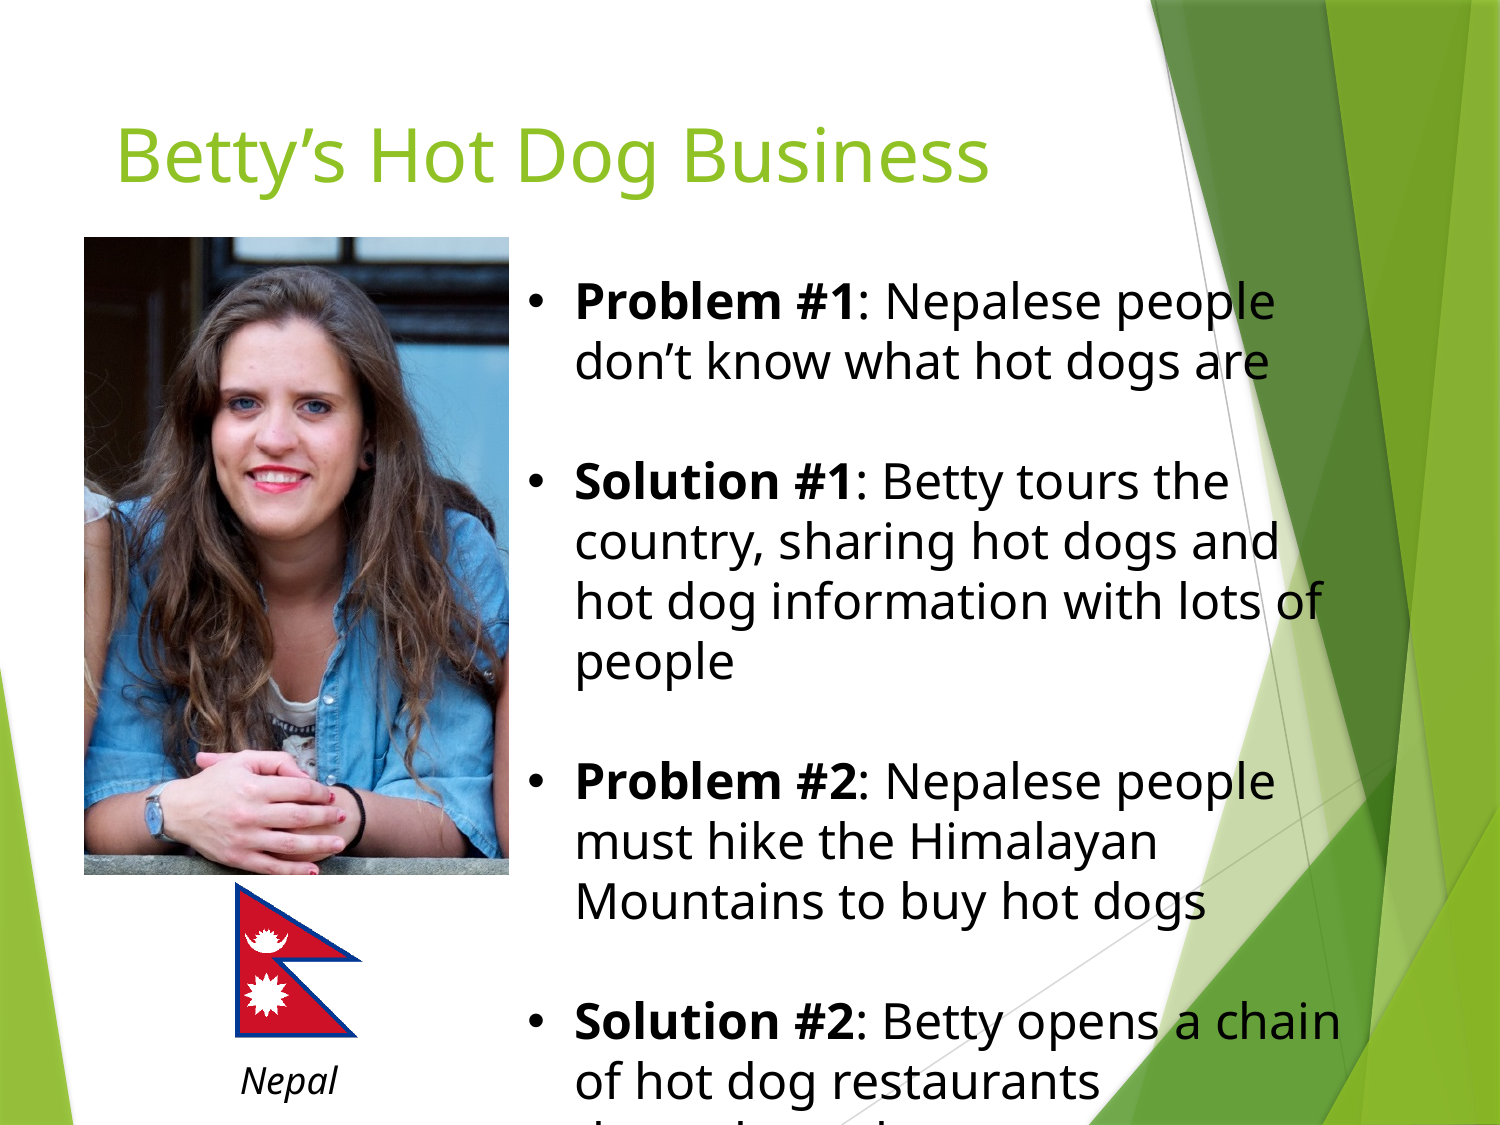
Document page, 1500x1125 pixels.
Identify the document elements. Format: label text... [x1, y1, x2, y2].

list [83, 236, 510, 875]
title Betty’s Hot Dog Business [99, 99, 1142, 262]
text_box Problem #1: Nepalese people don’t know what hot dogs are Solution #1: Betty tours the country, sharing hot dogs and hot dog information with lots of people Problem #2: Nepalese people must hike the Himalayan Mountains to buy hot dogs Solution #2: Betty opens a chain of hot dog restaurants throughout the country [512, 262, 1388, 1125]
text_box Nepal [225, 1049, 399, 1110]
picture [234, 880, 363, 1038]
